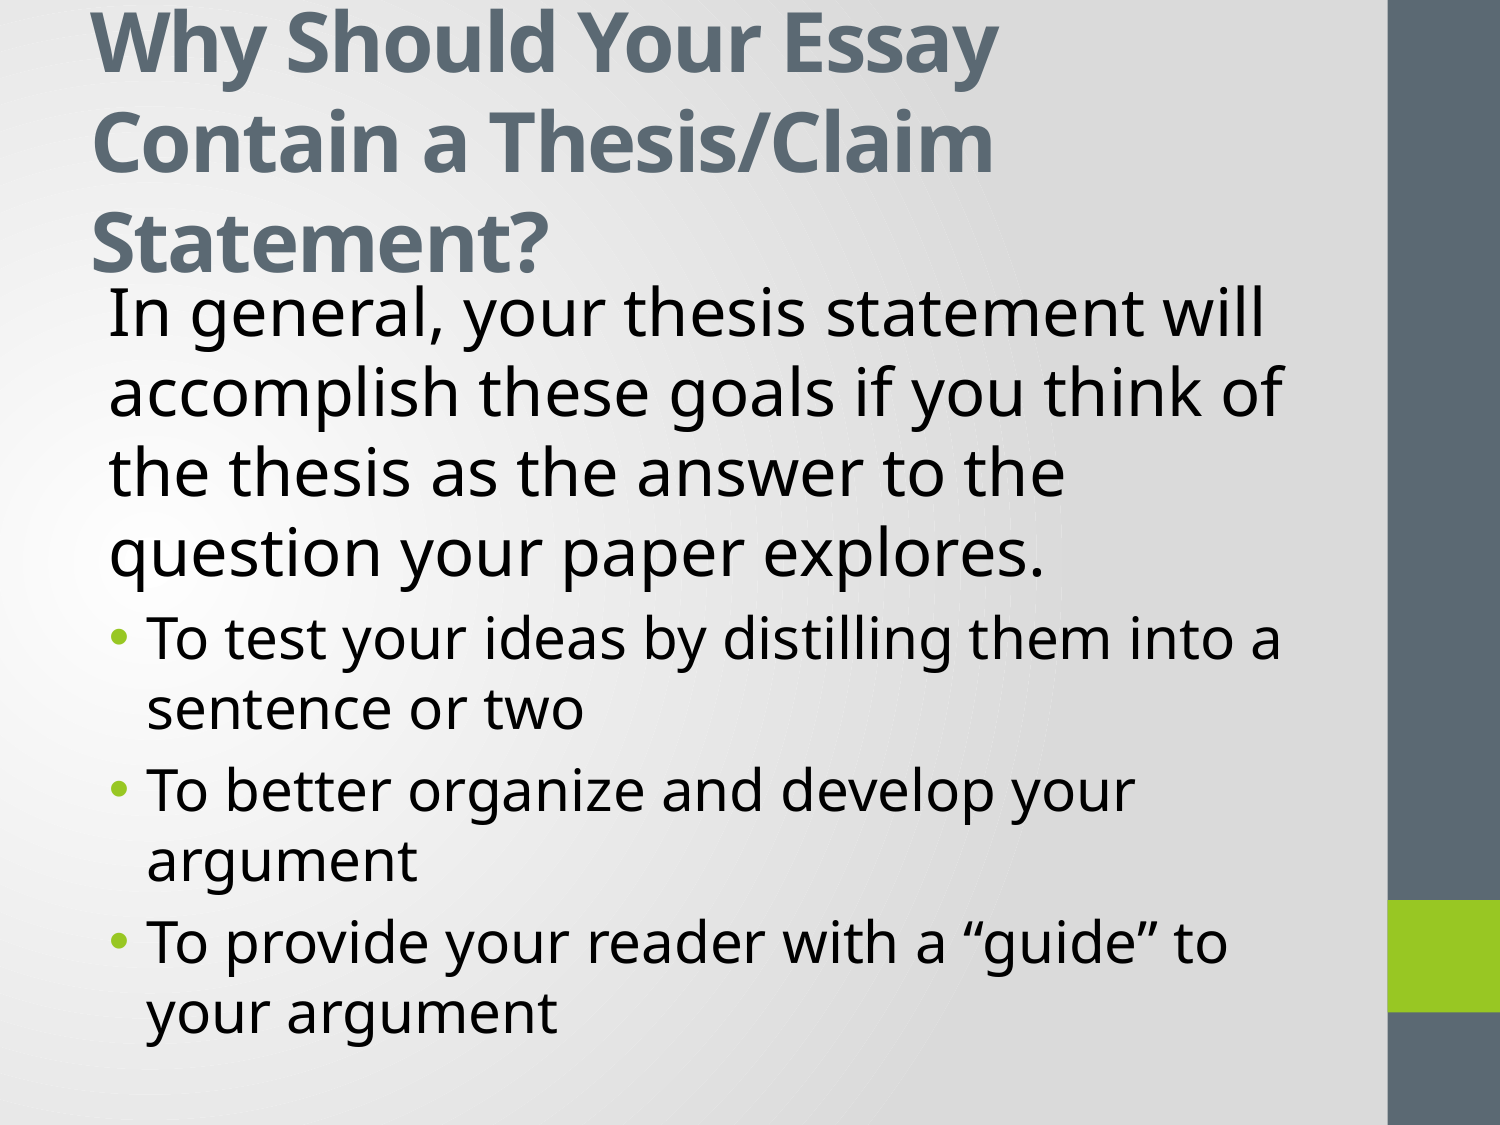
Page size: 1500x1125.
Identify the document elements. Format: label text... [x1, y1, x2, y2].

title Why Should Your Essay Contain a Thesis/Claim Statement? [75, 45, 1325, 233]
list In general, your thesis statement will accomplish these goals if you think of the thesis as the answer to the question your paper explores. To test your ideas by distilling them into a sentence or two To better organize and develop your argument To provide your reader with a “guide” to your argument [75, 262, 1325, 1050]
